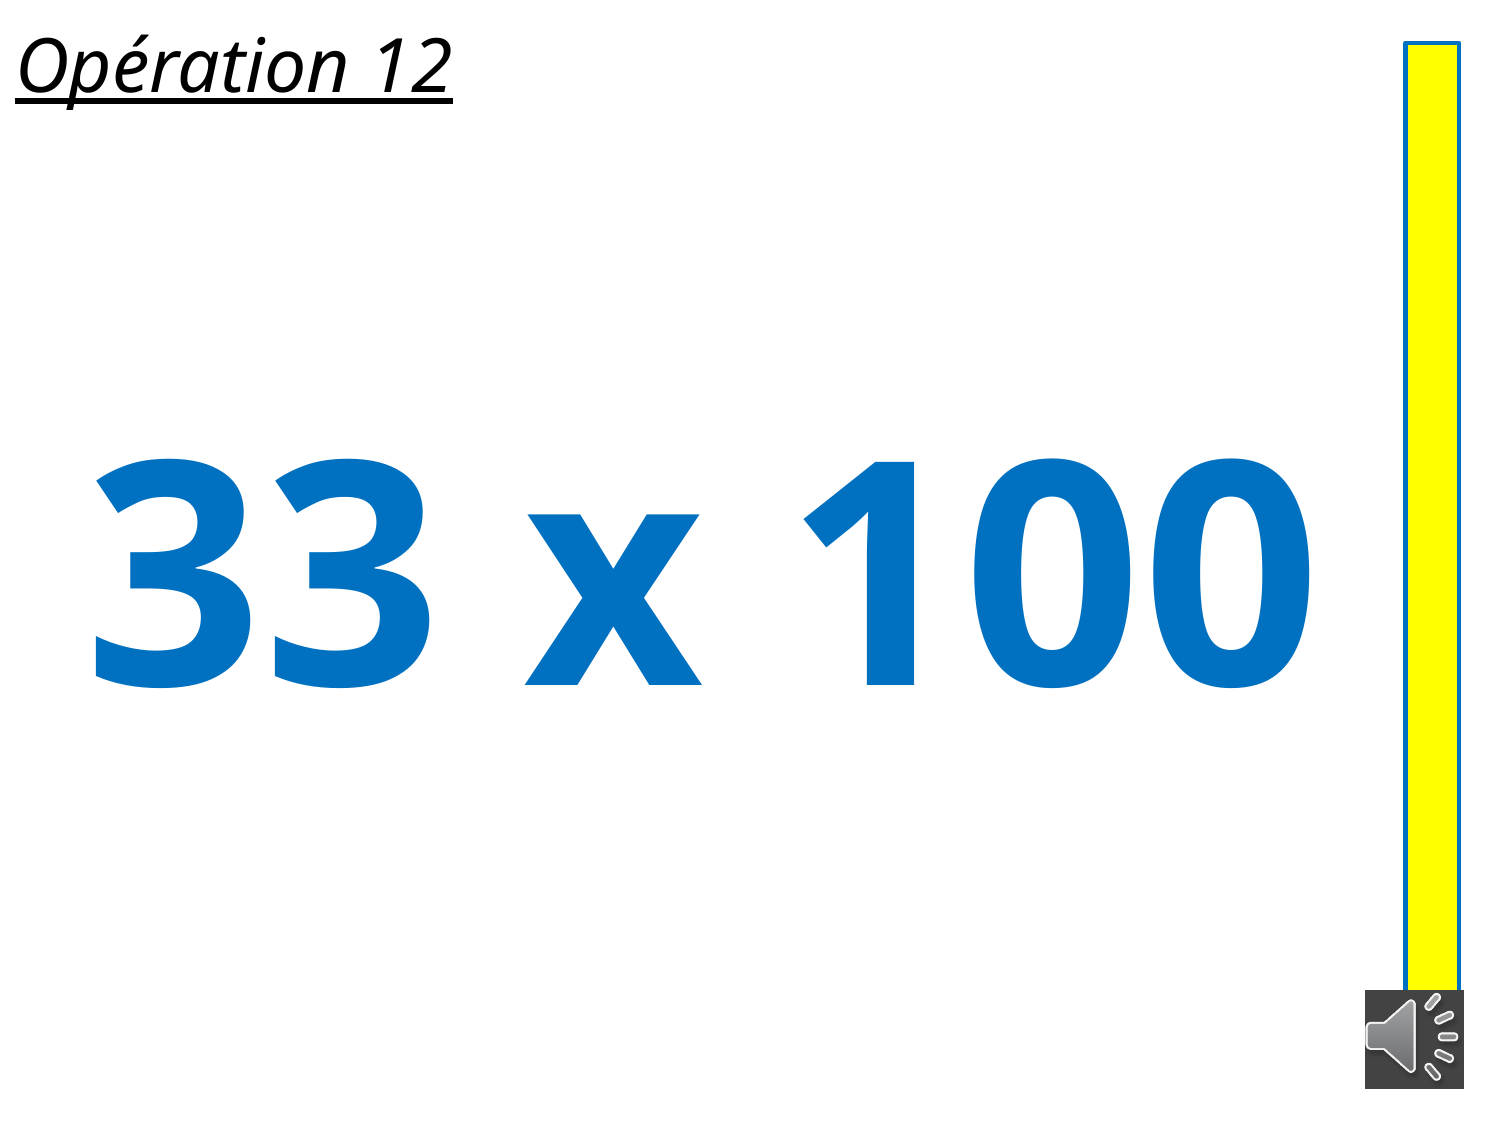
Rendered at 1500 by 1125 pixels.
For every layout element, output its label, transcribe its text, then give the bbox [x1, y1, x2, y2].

text_box 33 x 100 [0, 365, 1406, 756]
picture [1364, 989, 1465, 1090]
title Opération 12 [0, 0, 502, 126]
text_box [1403, 41, 1461, 987]
